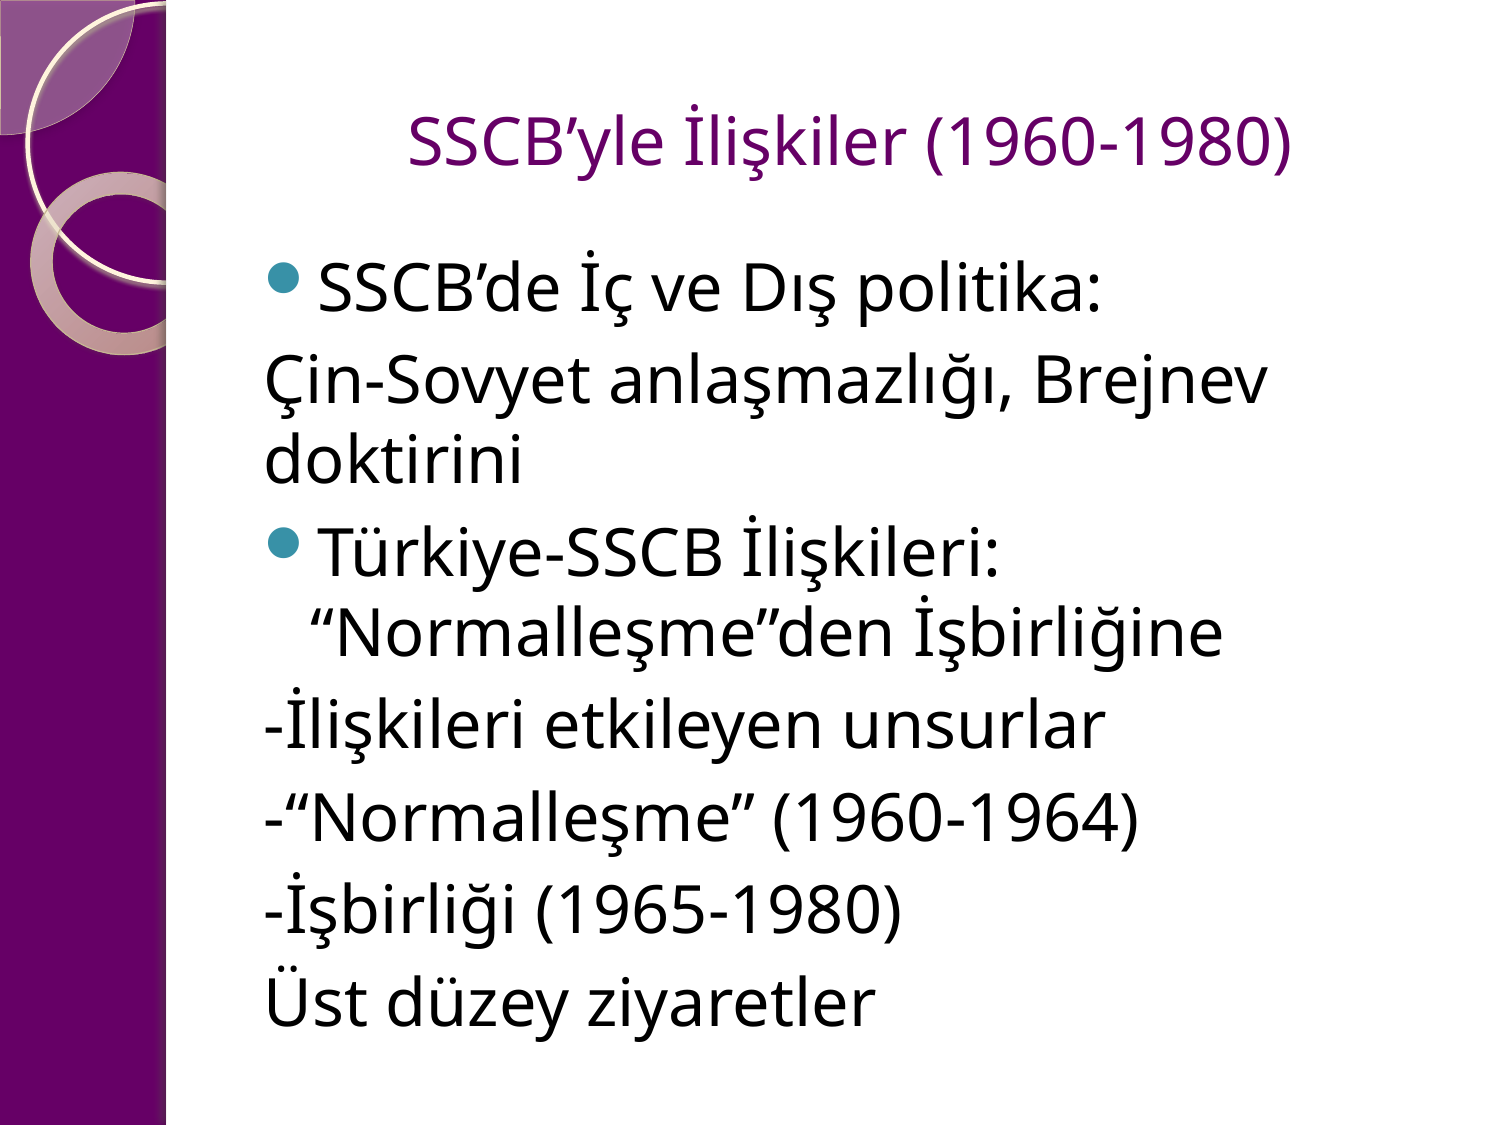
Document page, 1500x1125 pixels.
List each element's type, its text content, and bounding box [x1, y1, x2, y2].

list SSCB’de İç ve Dış politika: Çin-Sovyet anlaşmazlığı, Brejnev doktirini Türkiye-SSCB İlişkileri: “Normalleşme”den İşbirliğine -İlişkileri etkileyen unsurlar -“Normalleşme” (1960-1964) -İşbirliği (1965-1980) Üst düzey ziyaretler [235, 237, 1466, 1025]
title SSCB’yle İlişkiler (1960-1980) [235, 45, 1466, 233]
